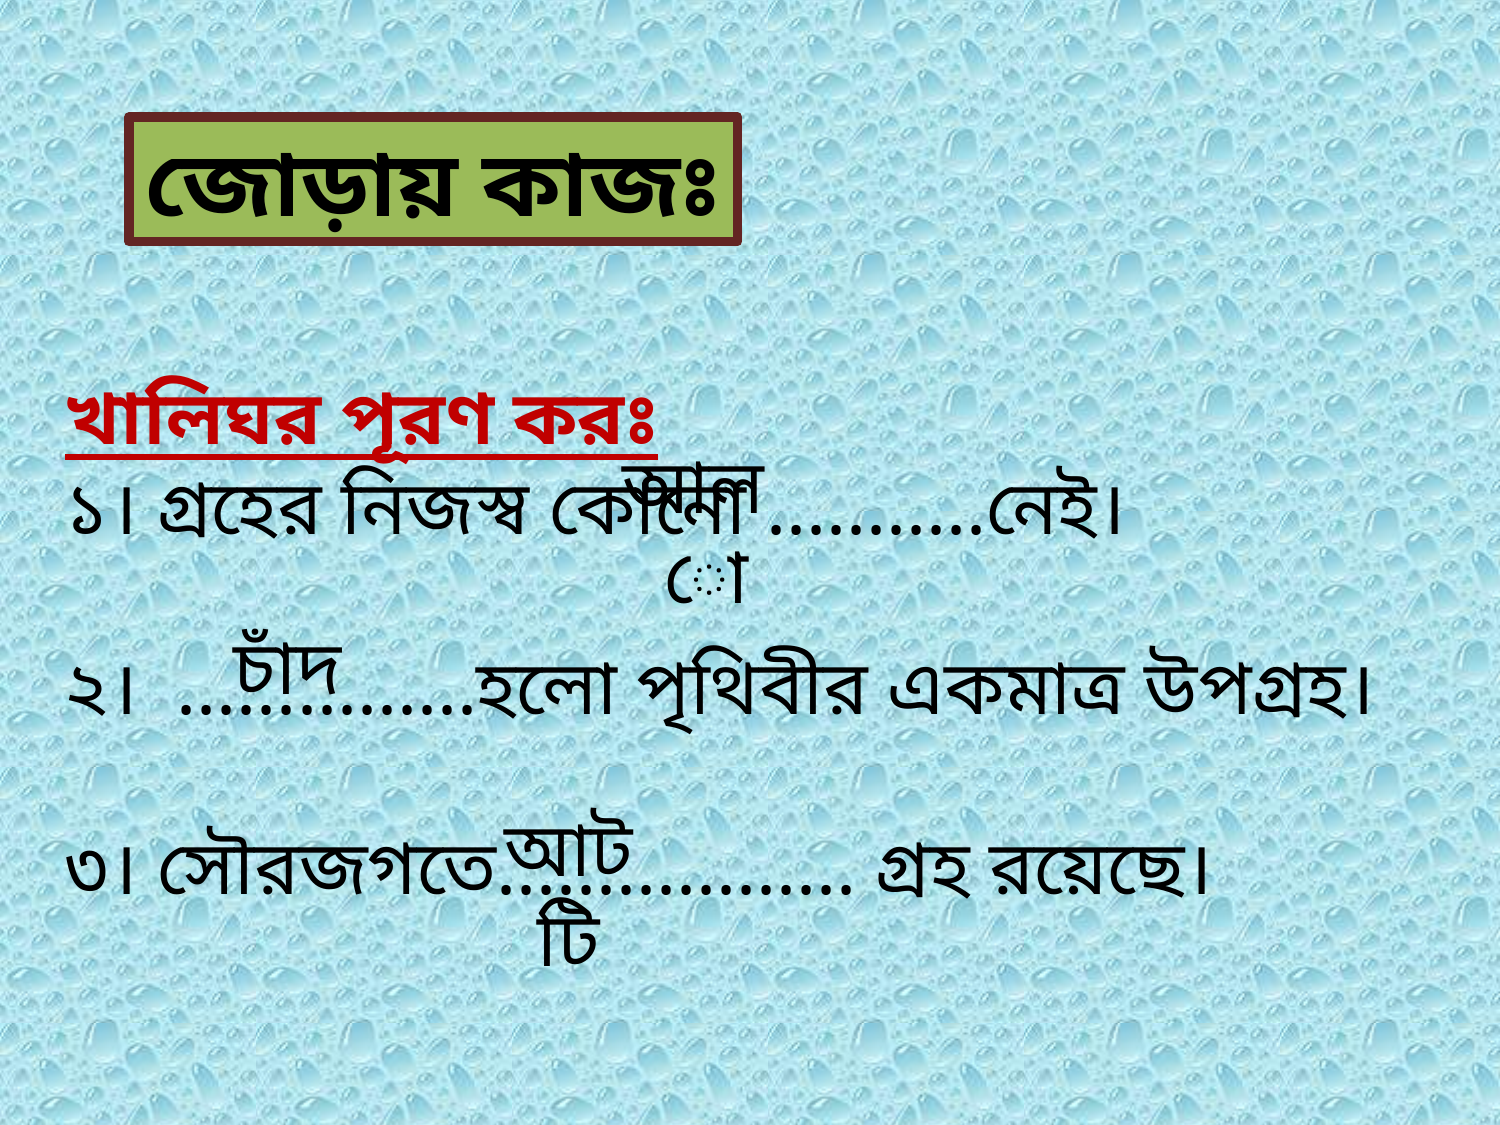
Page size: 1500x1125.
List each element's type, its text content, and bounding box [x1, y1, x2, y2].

text_box আটটি [462, 793, 675, 989]
text_box খালিঘর পূরণ করঃ ১। গ্রহের নিজস্ব কোনো ...........নেই। ২। ...............হলো পৃথিবীর একমাত্র উপগ্রহ। ৩। সৌরজগতে.................. গ্রহ রয়েছে। [50, 362, 1466, 1008]
text_box আলো [599, 431, 813, 627]
text_box জোড়ায় কাজঃ [128, 117, 738, 242]
picture [0, 0, 1500, 1125]
text_box চাঁদ [187, 612, 388, 718]
